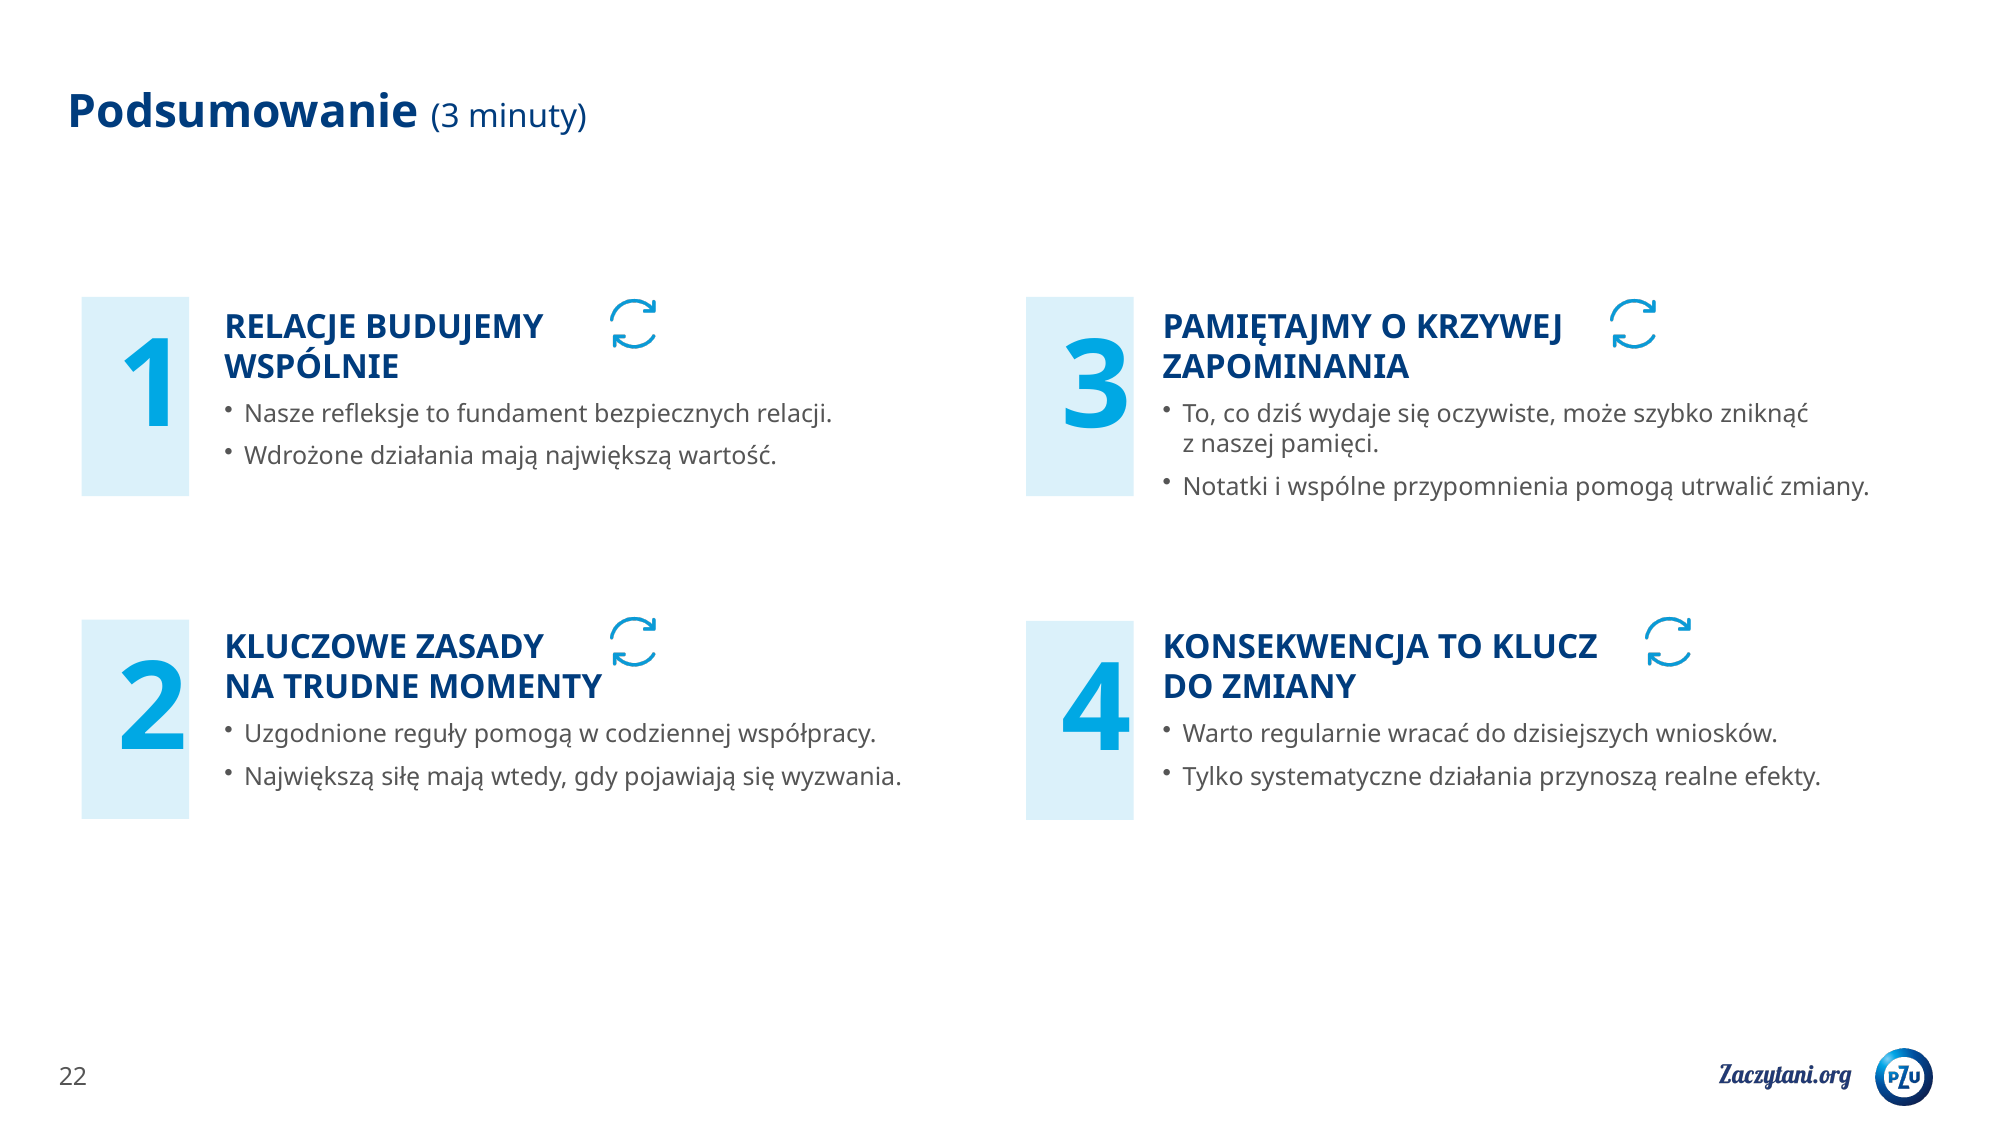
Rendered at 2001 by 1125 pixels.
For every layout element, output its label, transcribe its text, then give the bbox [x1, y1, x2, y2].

slide_number 22 [50, 1055, 97, 1101]
picture [601, 292, 664, 356]
picture [1875, 1048, 1933, 1106]
picture [601, 609, 664, 673]
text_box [81, 295, 873, 497]
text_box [1025, 296, 1872, 498]
picture [1636, 609, 1699, 673]
picture [1715, 1060, 1855, 1093]
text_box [81, 619, 1009, 820]
picture [1600, 292, 1664, 356]
text_box Podsumowanie (3 minuty) [67, 90, 694, 165]
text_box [1025, 620, 1948, 821]
